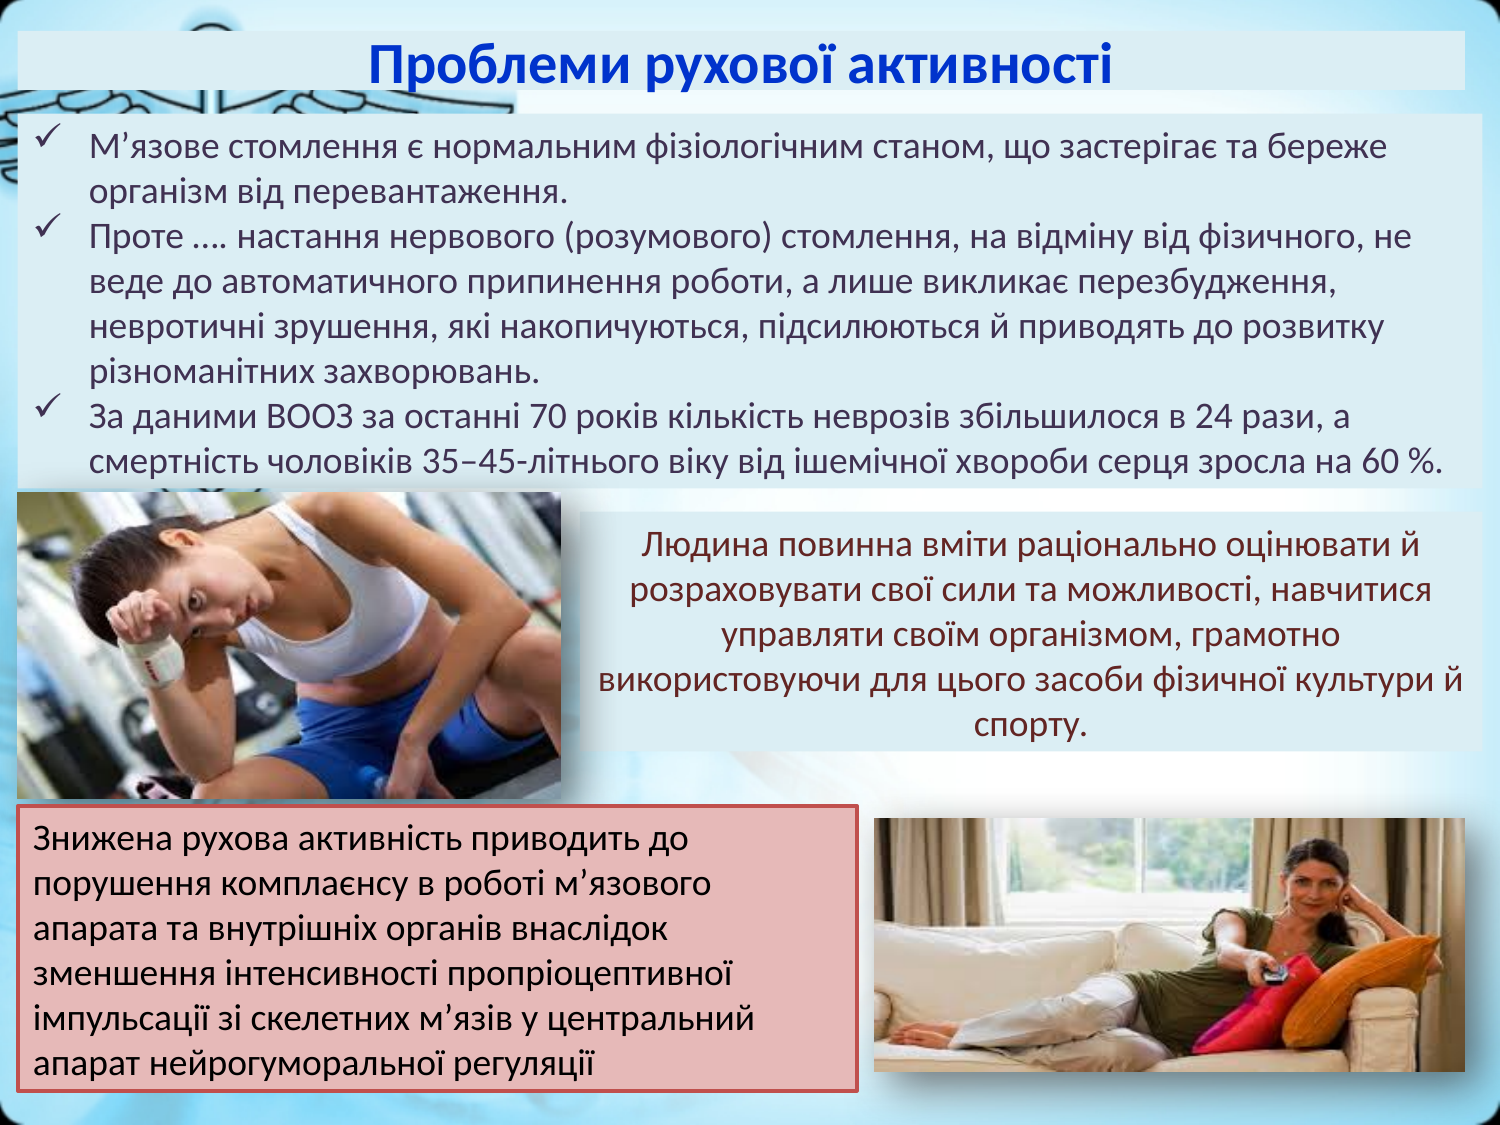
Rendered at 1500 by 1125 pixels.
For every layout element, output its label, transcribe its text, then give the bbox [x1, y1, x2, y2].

title Проблеми рухової активності [16, 29, 1467, 92]
text_box Знижена рухова активність приводить до порушення комплаєнсу в роботі м’язового апарата та внутрішніх органів внаслідок зменшення інтенсивності пропріоцептивної імпульсації зі скелетних м’язів у центральний апарат нейрогуморальної регуляції [16, 804, 859, 1093]
picture [0, 0, 1500, 1125]
text_box М’язове стомлення є нормальним фізіологічним станом, що застерігає та береже організм від перевантаження. Проте …. настання нервового (розумового) стомлення, на відміну від фізичного, не веде до автоматичного припинення роботи, а лише викликає перезбудження, невротичні зрушення, які накопичуються, підсилюються й приводять до розвитку різноманітних захворювань. За даними ВООЗ за останні 70 років кількість неврозів збільшилося в 24 рази, а смертність чоловіків 35–45-літнього віку від ішемічної хвороби серця зросла на 60 %. [17, 113, 1483, 489]
text_box Людина повинна вміти раціонально оцінювати й розраховувати свої сили та можливості, навчитися управляти своїм організмом, грамотно використовуючи для цього засоби фізичної культури й спорту. [605, 511, 1483, 752]
